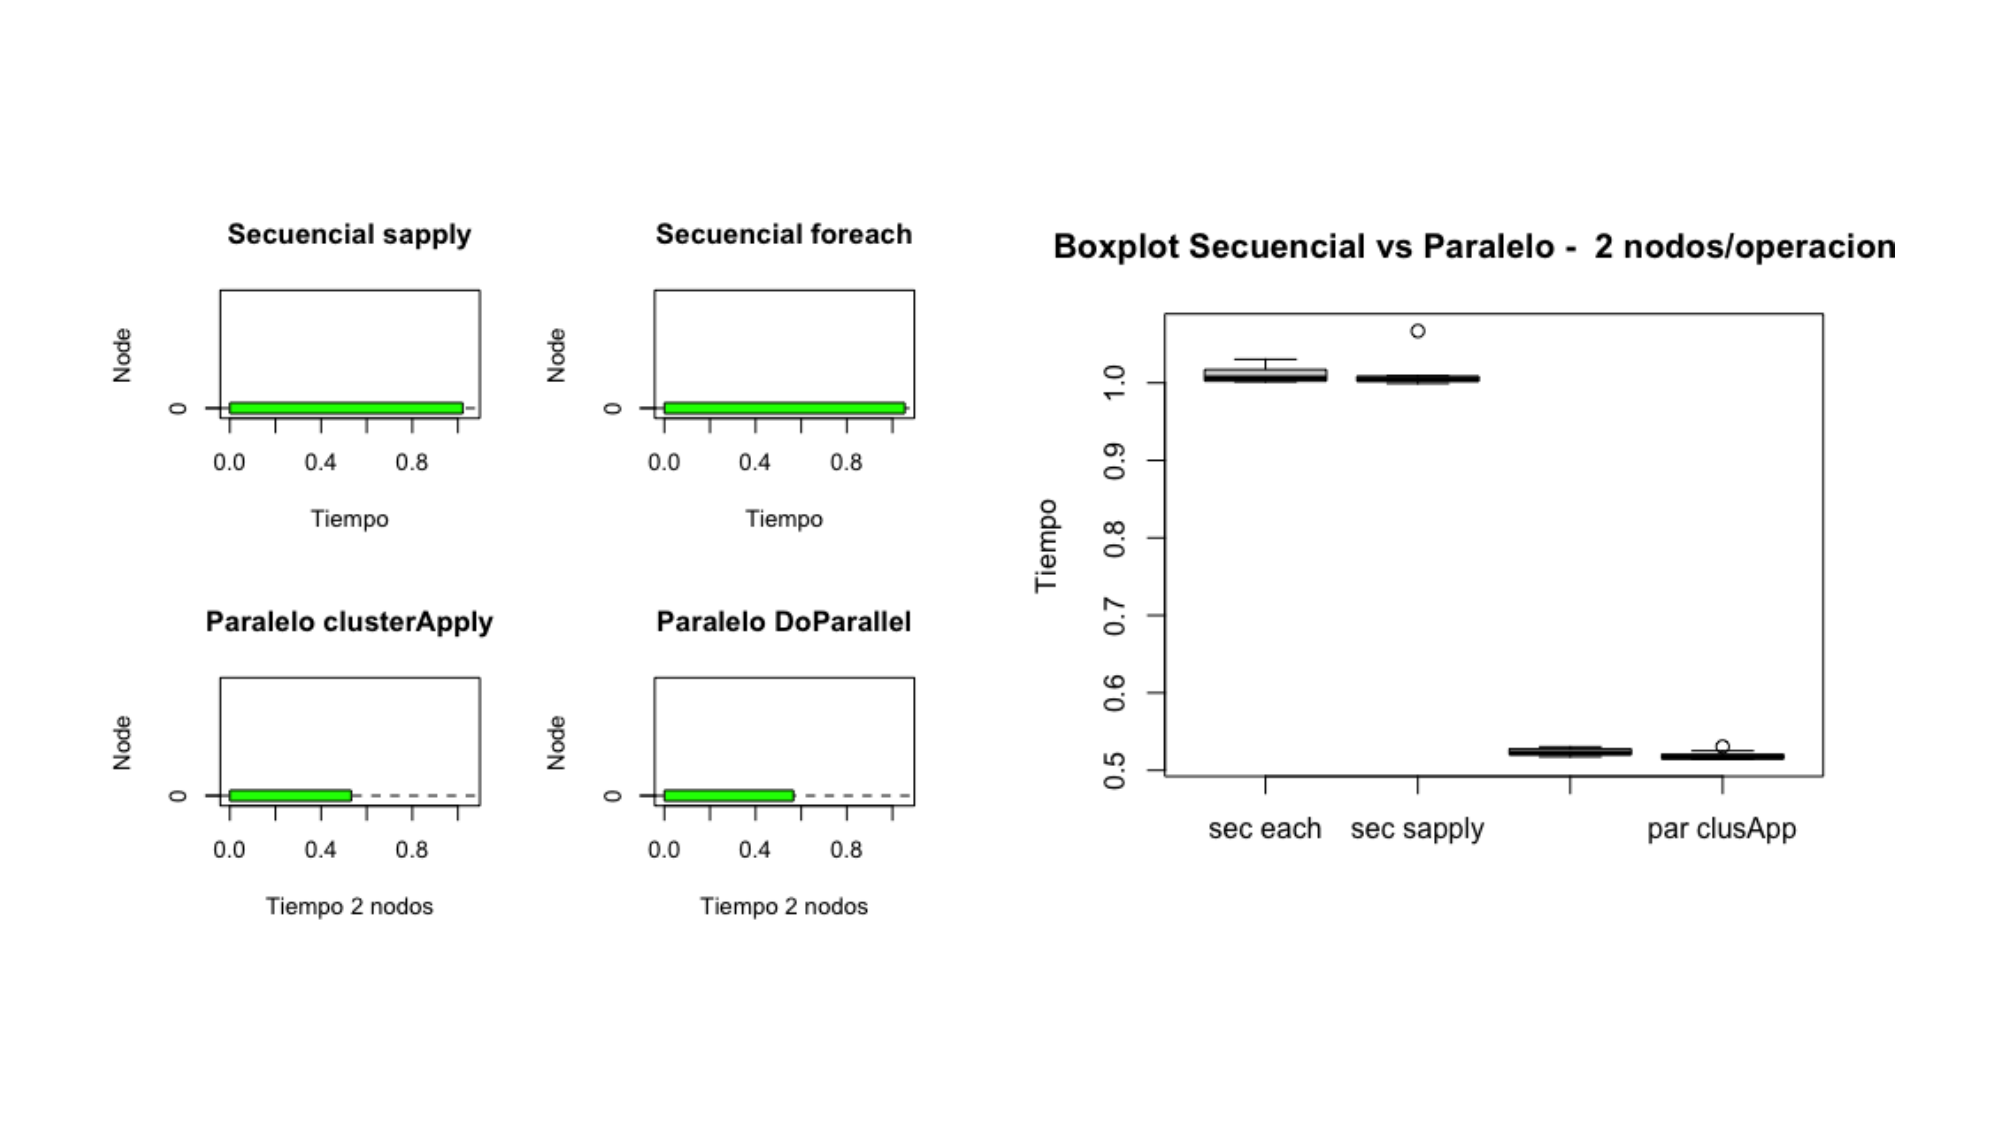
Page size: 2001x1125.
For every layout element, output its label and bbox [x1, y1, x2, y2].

picture [1026, 175, 1895, 950]
picture [105, 175, 974, 950]
